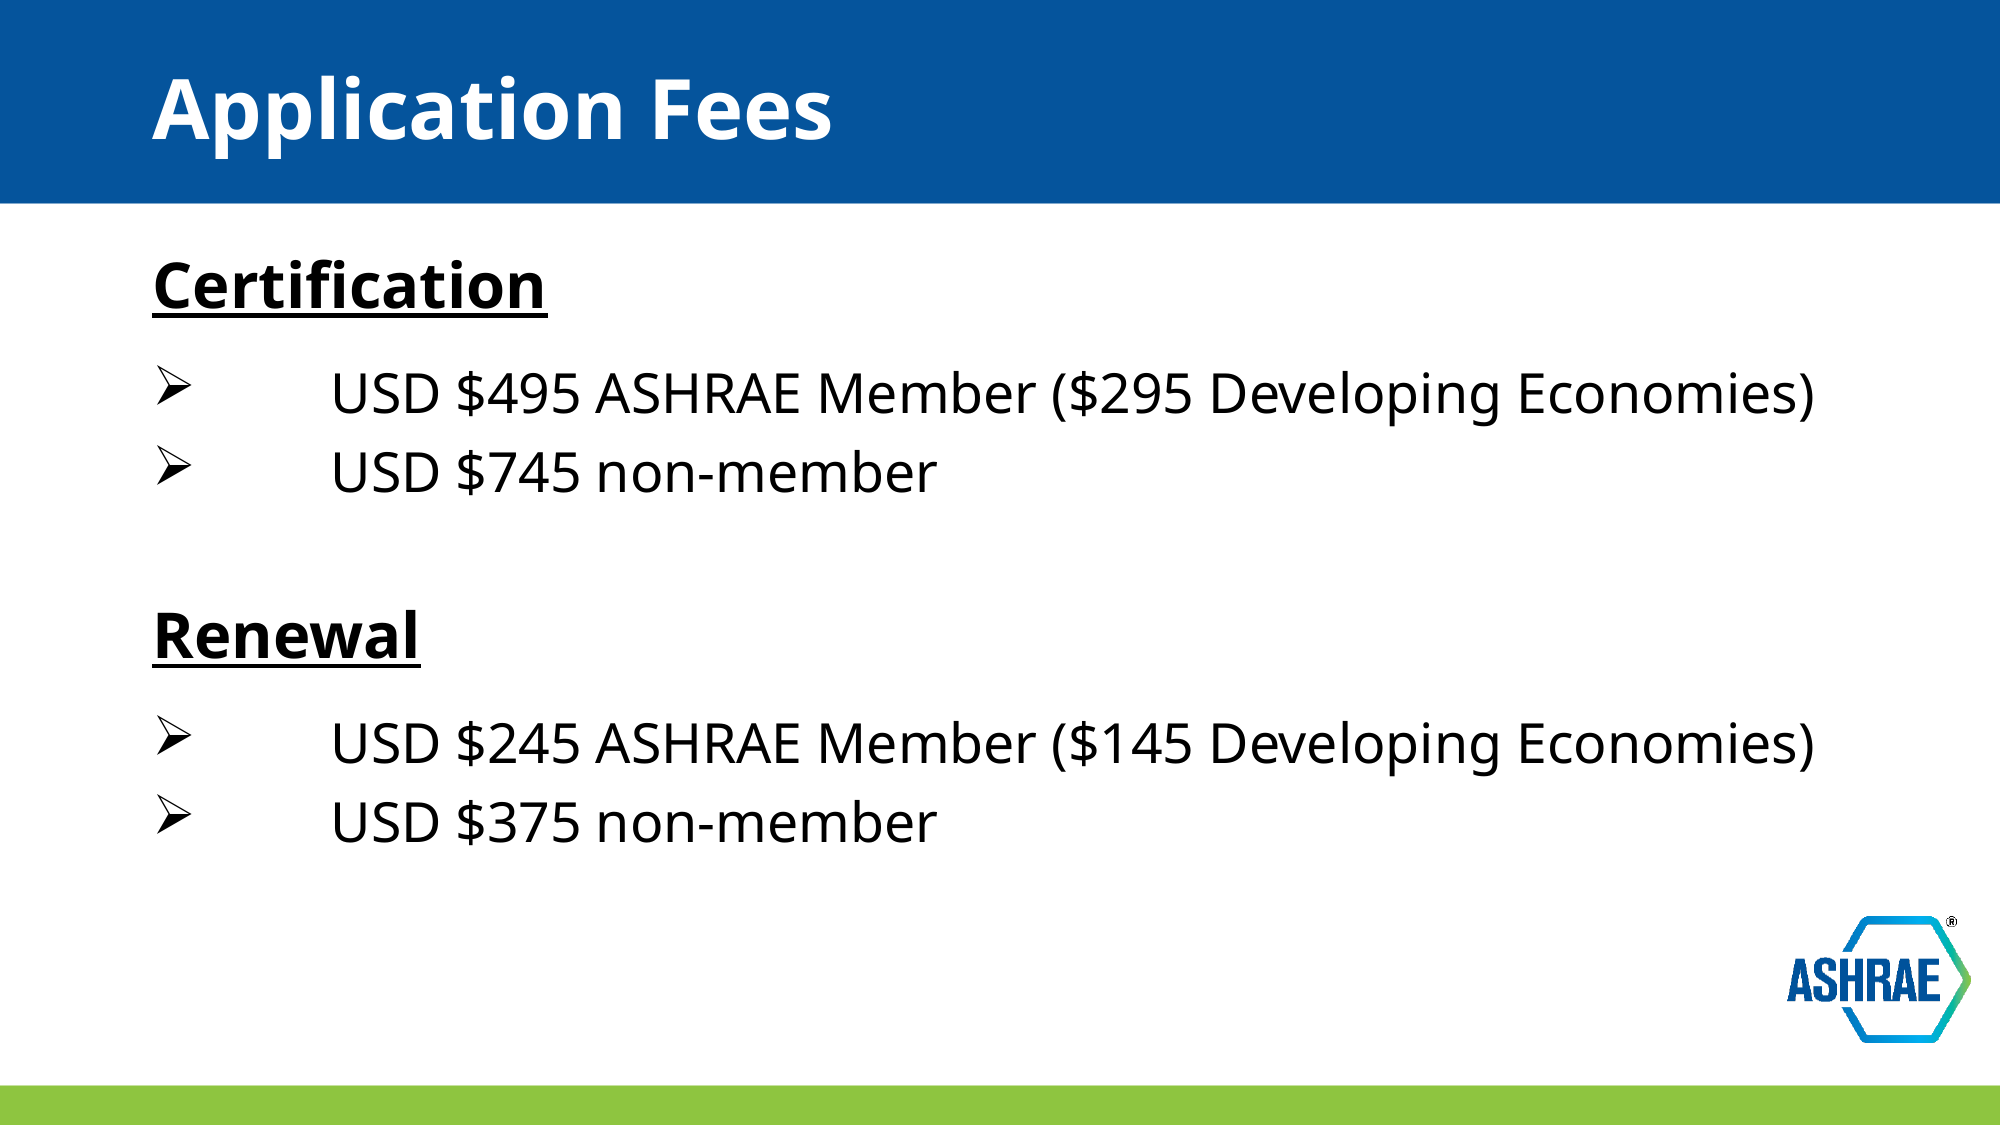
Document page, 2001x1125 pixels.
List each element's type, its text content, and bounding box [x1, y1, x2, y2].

list Certification USD $495 ASHRAE Member ($295 Developing Economies) USD $745 non-member Renewal USD $245 ASHRAE Member ($145 Developing Economies) USD $375 non-member [137, 246, 1863, 961]
title Application Fees [137, 59, 1863, 166]
picture [0, 0, 2000, 1125]
